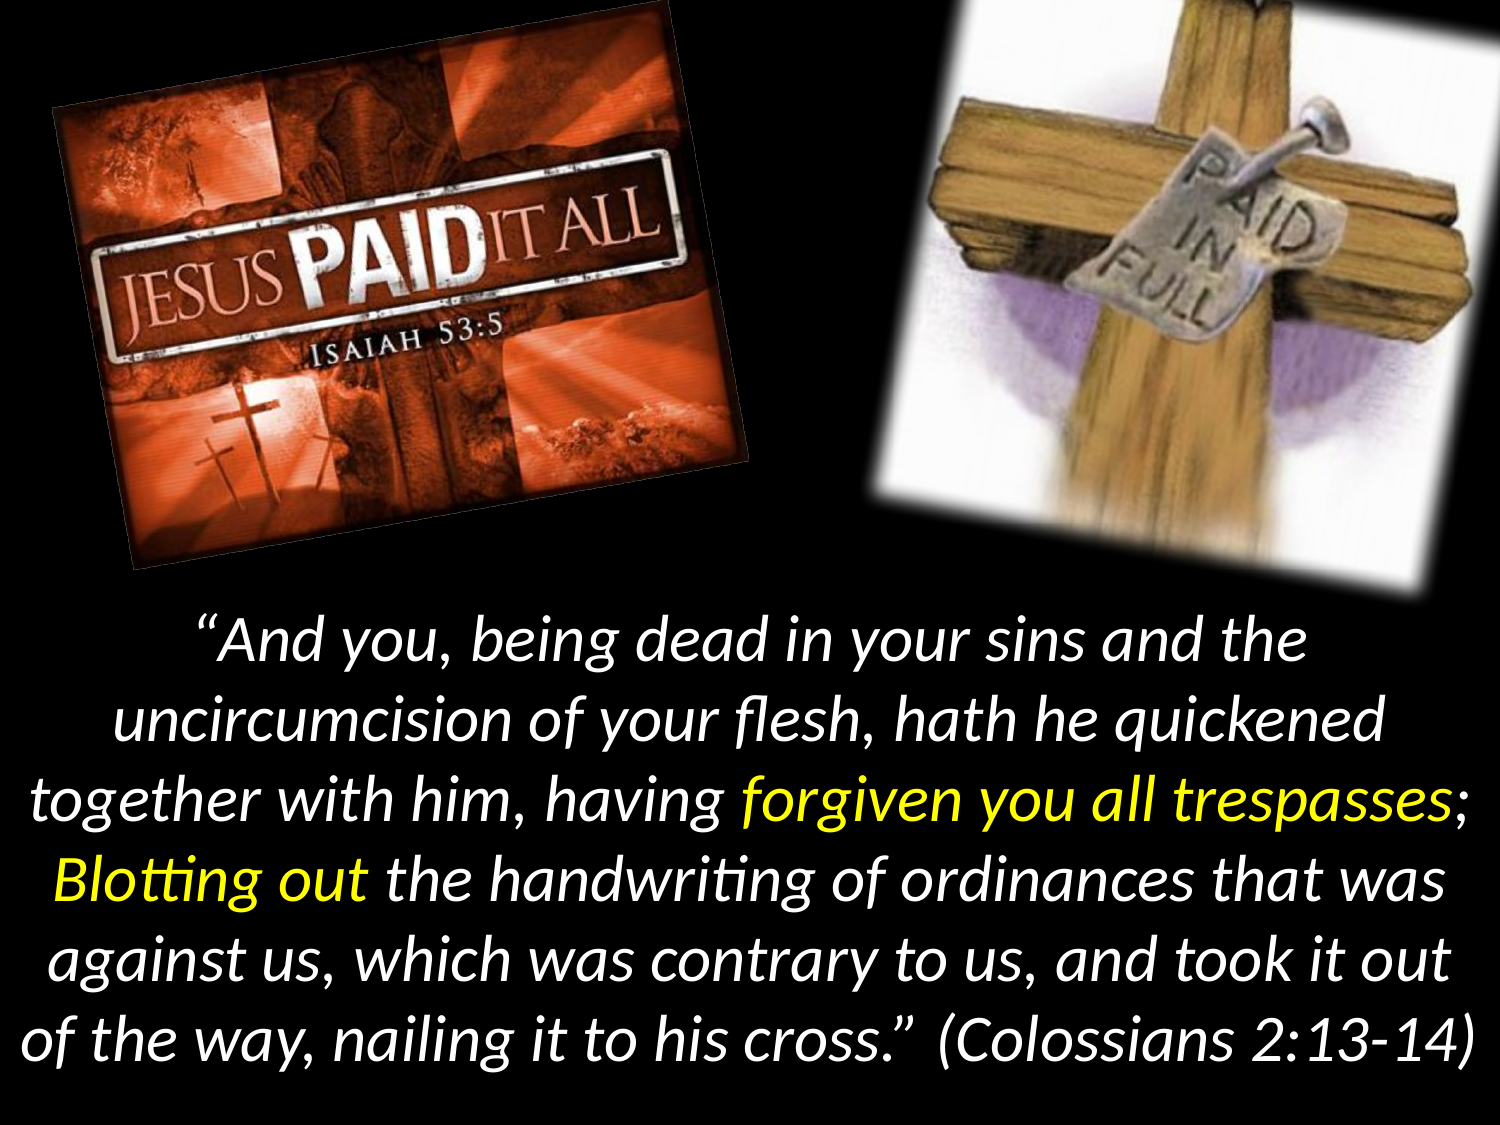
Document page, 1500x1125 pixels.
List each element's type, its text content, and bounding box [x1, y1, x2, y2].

picture [869, 0, 1500, 587]
text_box “And you, being dead in your sins and the uncircumcision of your flesh, hath he quickened together with him, having forgiven you all trespasses; Blotting out the handwriting of ordinances that was against us, which was contrary to us, and took it out of the way, nailing it to his cross.” (Colossians 2:13-14) [0, 587, 1500, 1082]
picture [53, 0, 749, 569]
